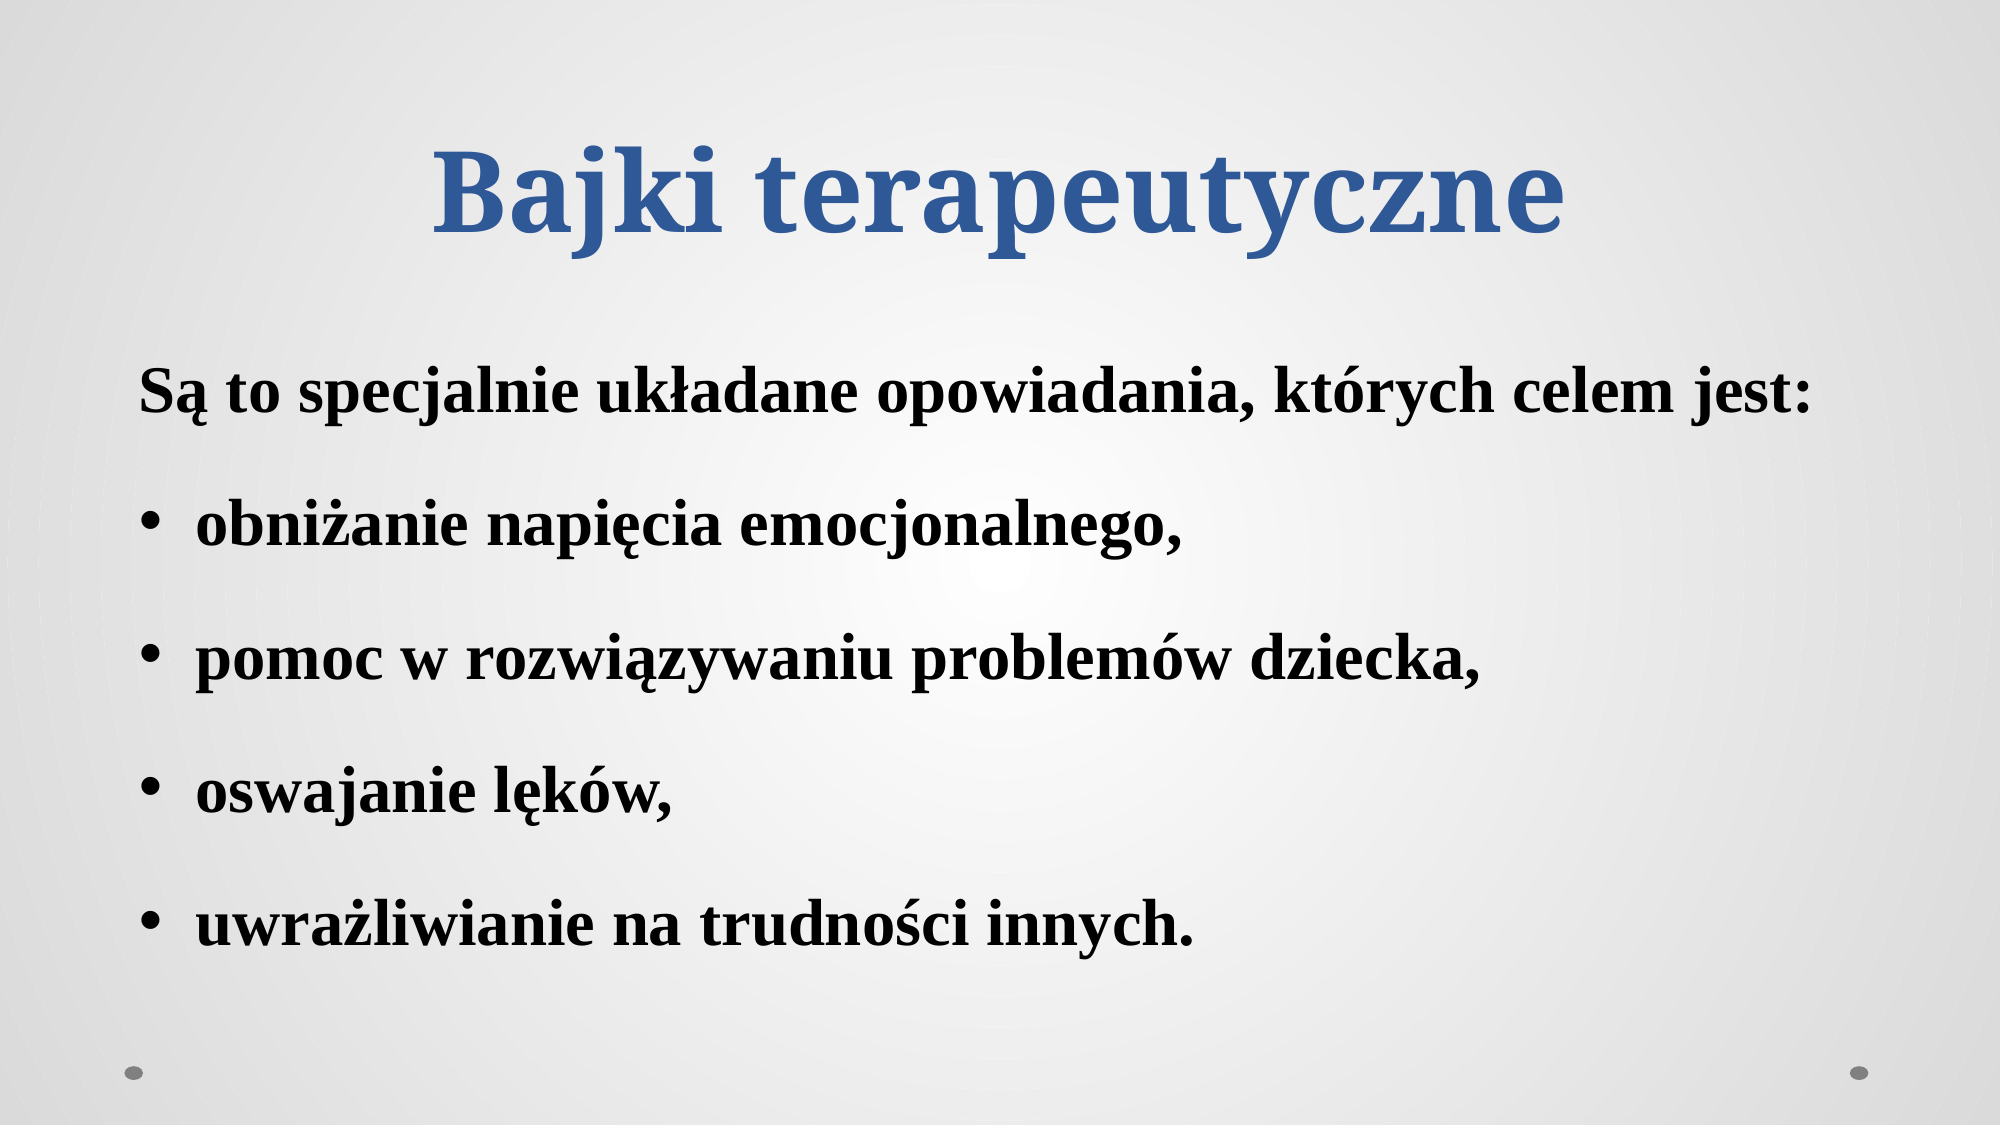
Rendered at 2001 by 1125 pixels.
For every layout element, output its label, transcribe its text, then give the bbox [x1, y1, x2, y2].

list Są to specjalnie układane opowiadania, których celem jest: obniżanie napięcia emocjonalnego, pomoc w rozwiązywaniu problemów dziecka, oswajanie lęków, uwrażliwianie na trudności innych. [124, 298, 1900, 1005]
title Bajki terapeutyczne [99, 0, 1900, 263]
